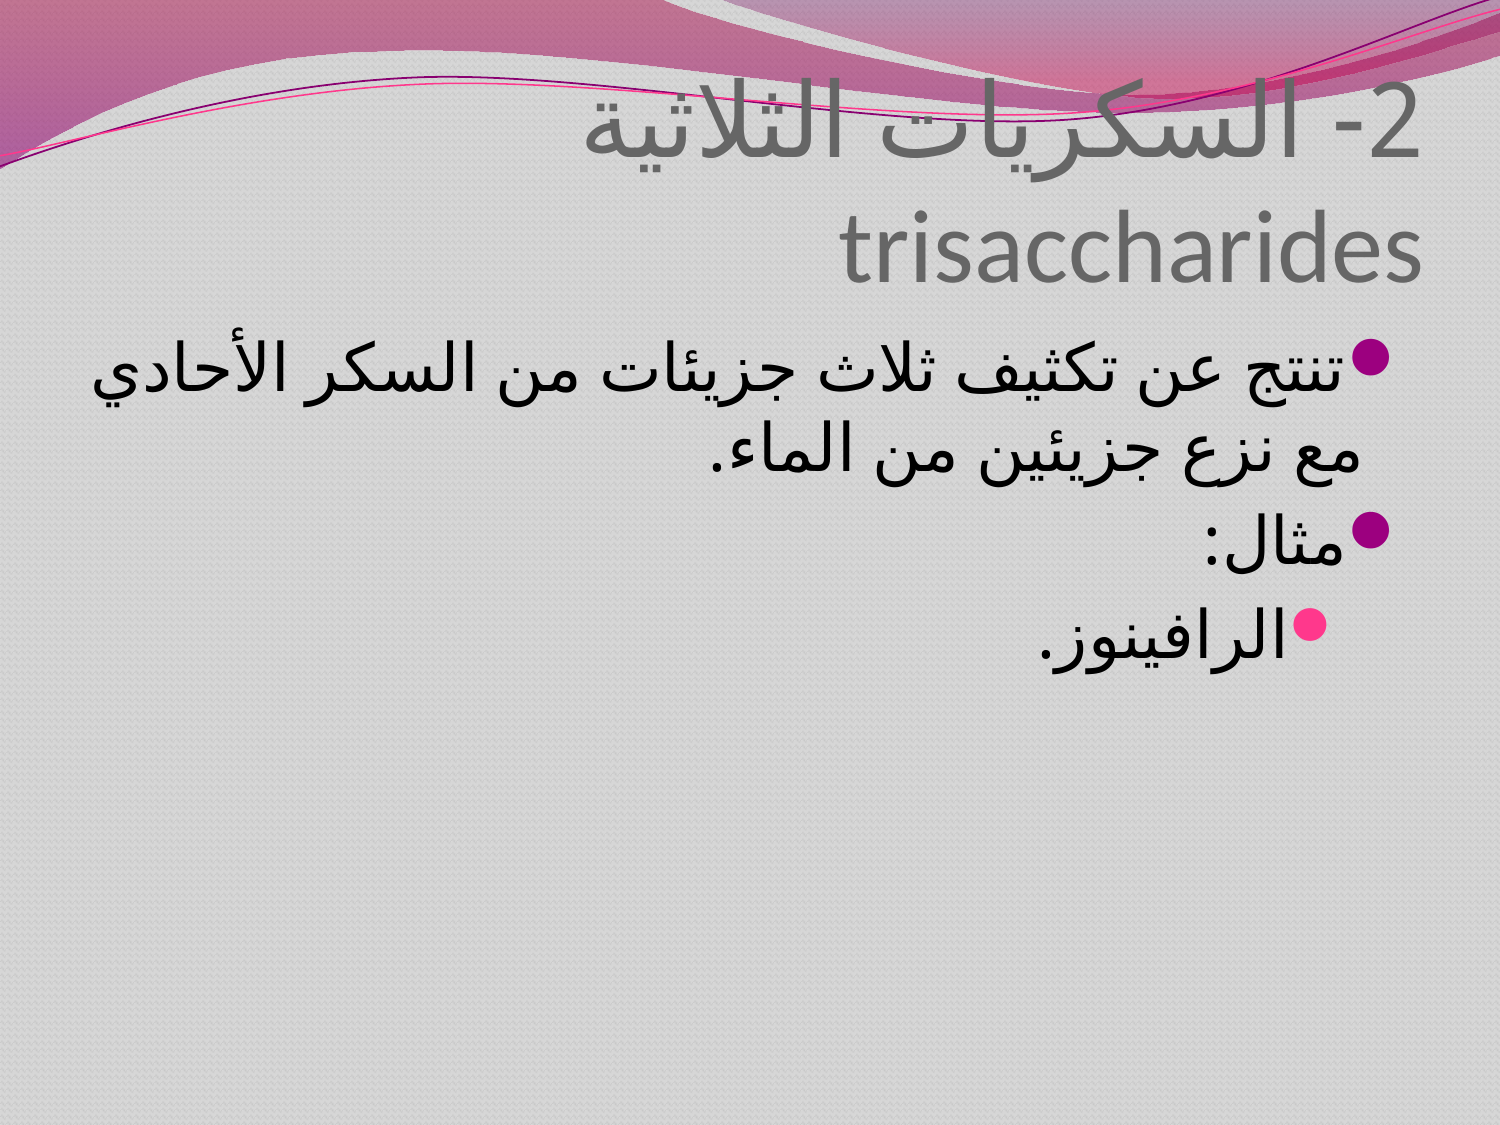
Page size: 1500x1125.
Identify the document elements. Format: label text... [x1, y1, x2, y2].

list تنتج عن تكثيف ثلاث جزيئات من السكر الأحادي مع نزع جزيئين من الماء. مثال: الرافينوز. [75, 317, 1425, 1038]
title 2- السكريات الثلاثية trisaccharides [75, 115, 1425, 303]
